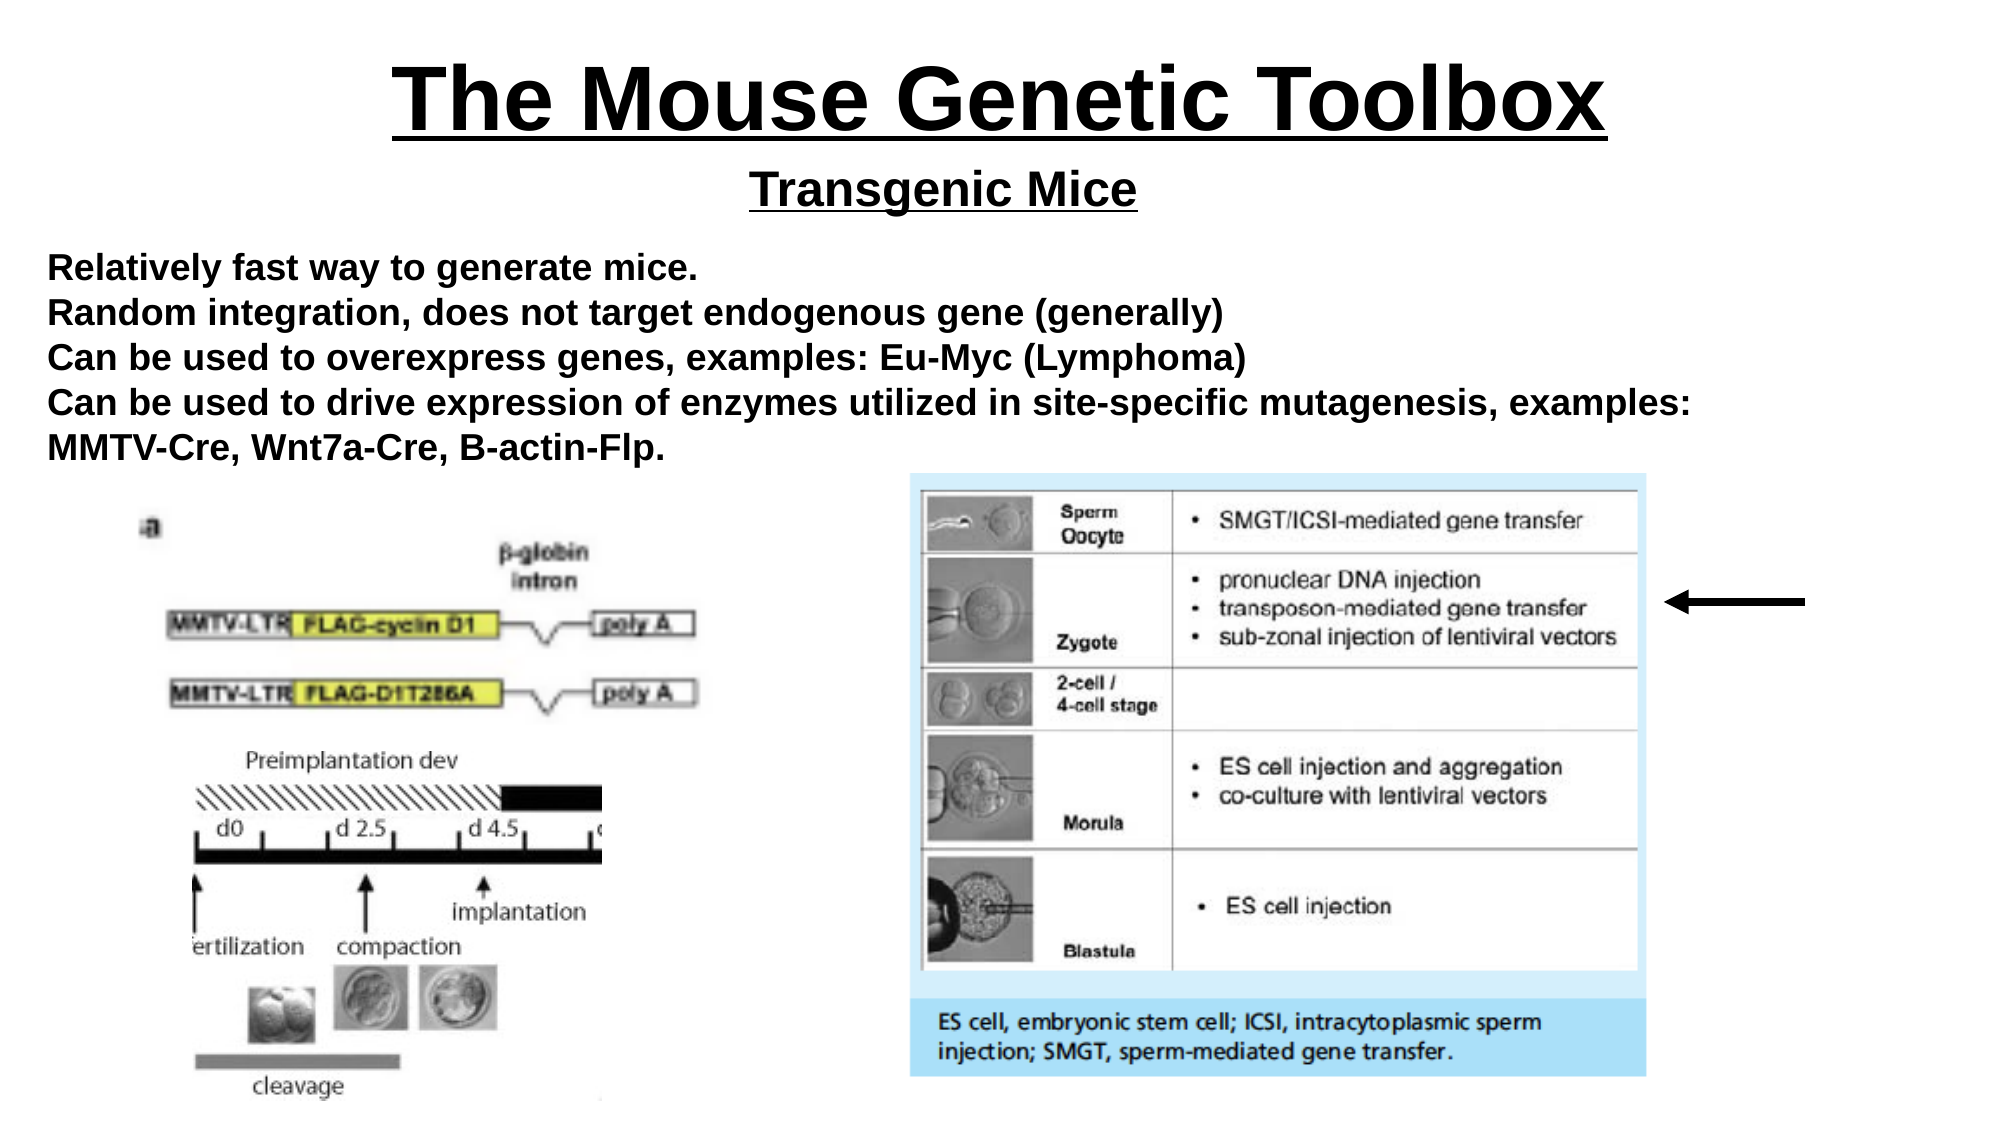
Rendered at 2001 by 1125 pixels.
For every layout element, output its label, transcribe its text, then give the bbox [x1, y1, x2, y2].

text_box Relatively fast way to generate mice. Random integration, does not target endogenous gene (generally) Can be used to overexpress genes, examples: Eu-Myc (Lymphoma) Can be used to drive expression of enzymes utilized in site-specific mutagenesis, examples: MMTV-Cre, Wnt7a-Cre, B-actin-Flp. [32, 235, 1728, 476]
picture [87, 498, 747, 1101]
picture [899, 473, 1664, 1089]
text_box Transgenic Mice [734, 149, 1153, 225]
title The Mouse Genetic Toolbox [137, 36, 1863, 166]
